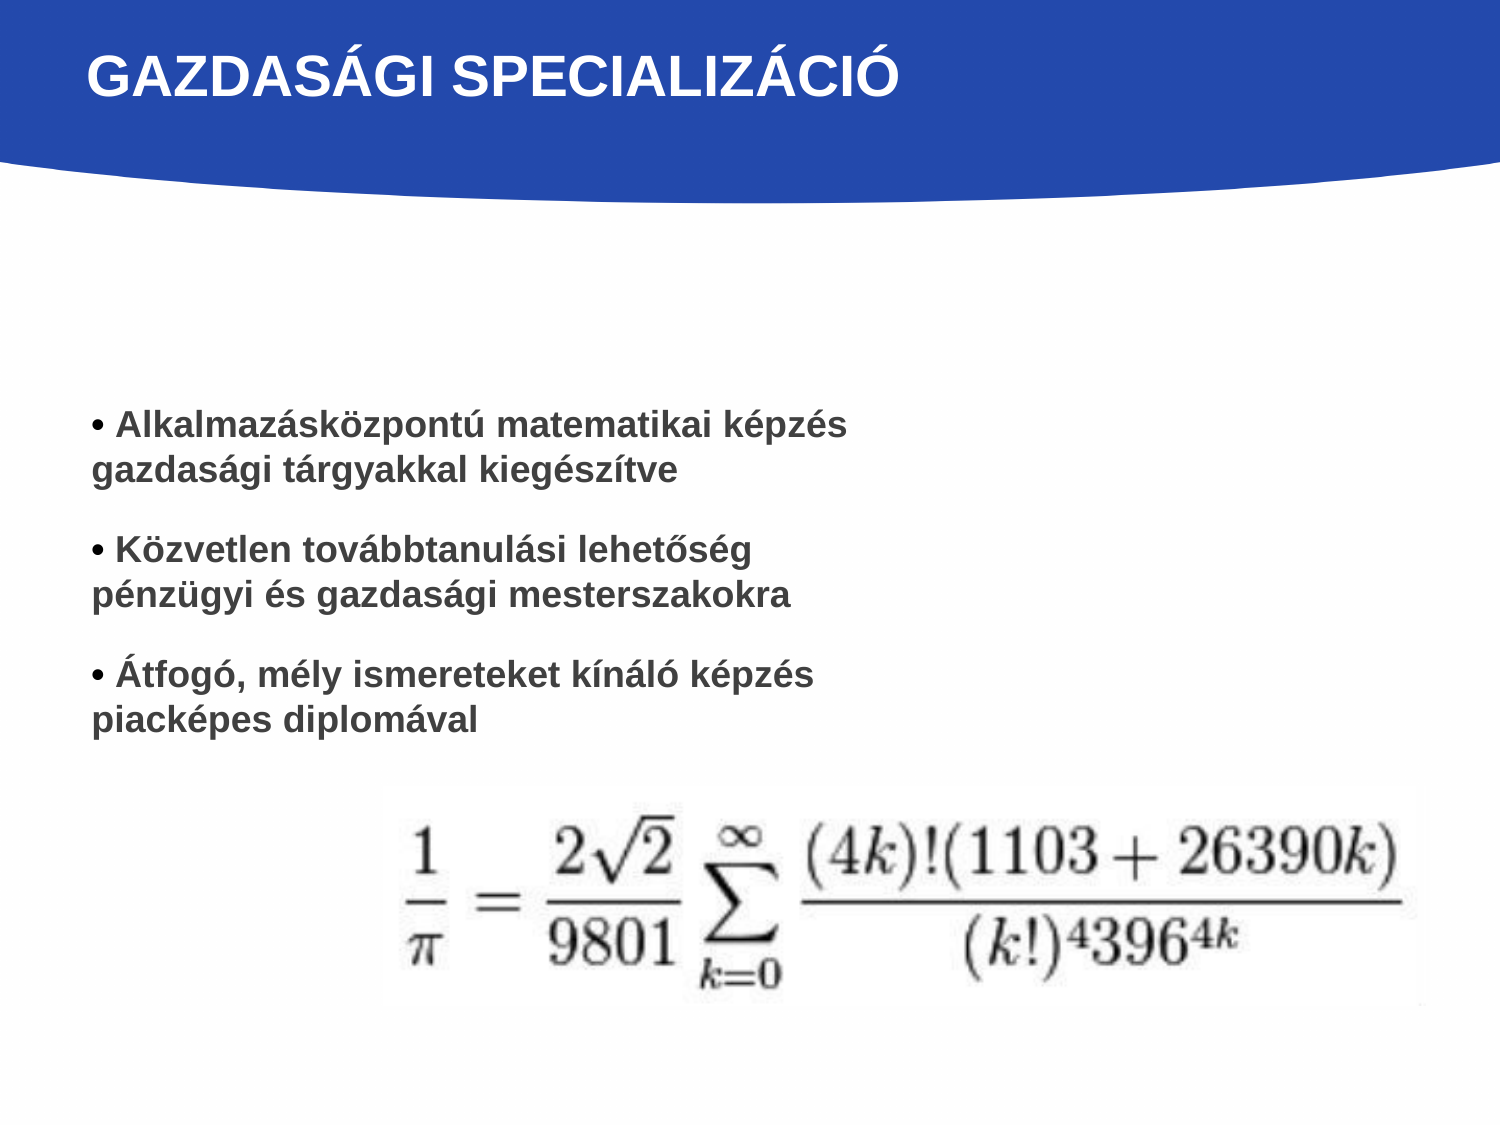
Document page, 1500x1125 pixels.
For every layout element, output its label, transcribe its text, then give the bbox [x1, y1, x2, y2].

text_box • Alkalmazásközpontú matematikai képzés gazdasági tárgyakkal kiegészítve • Közvetlen továbbtanulási lehetőség pénzügyi és gazdasági mesterszakokra • Átfogó, mély ismereteket kínáló képzés piacképes diplomával [76, 302, 869, 748]
title Gazdasági Specializáció [71, 30, 1223, 183]
picture [0, 0, 1500, 1125]
